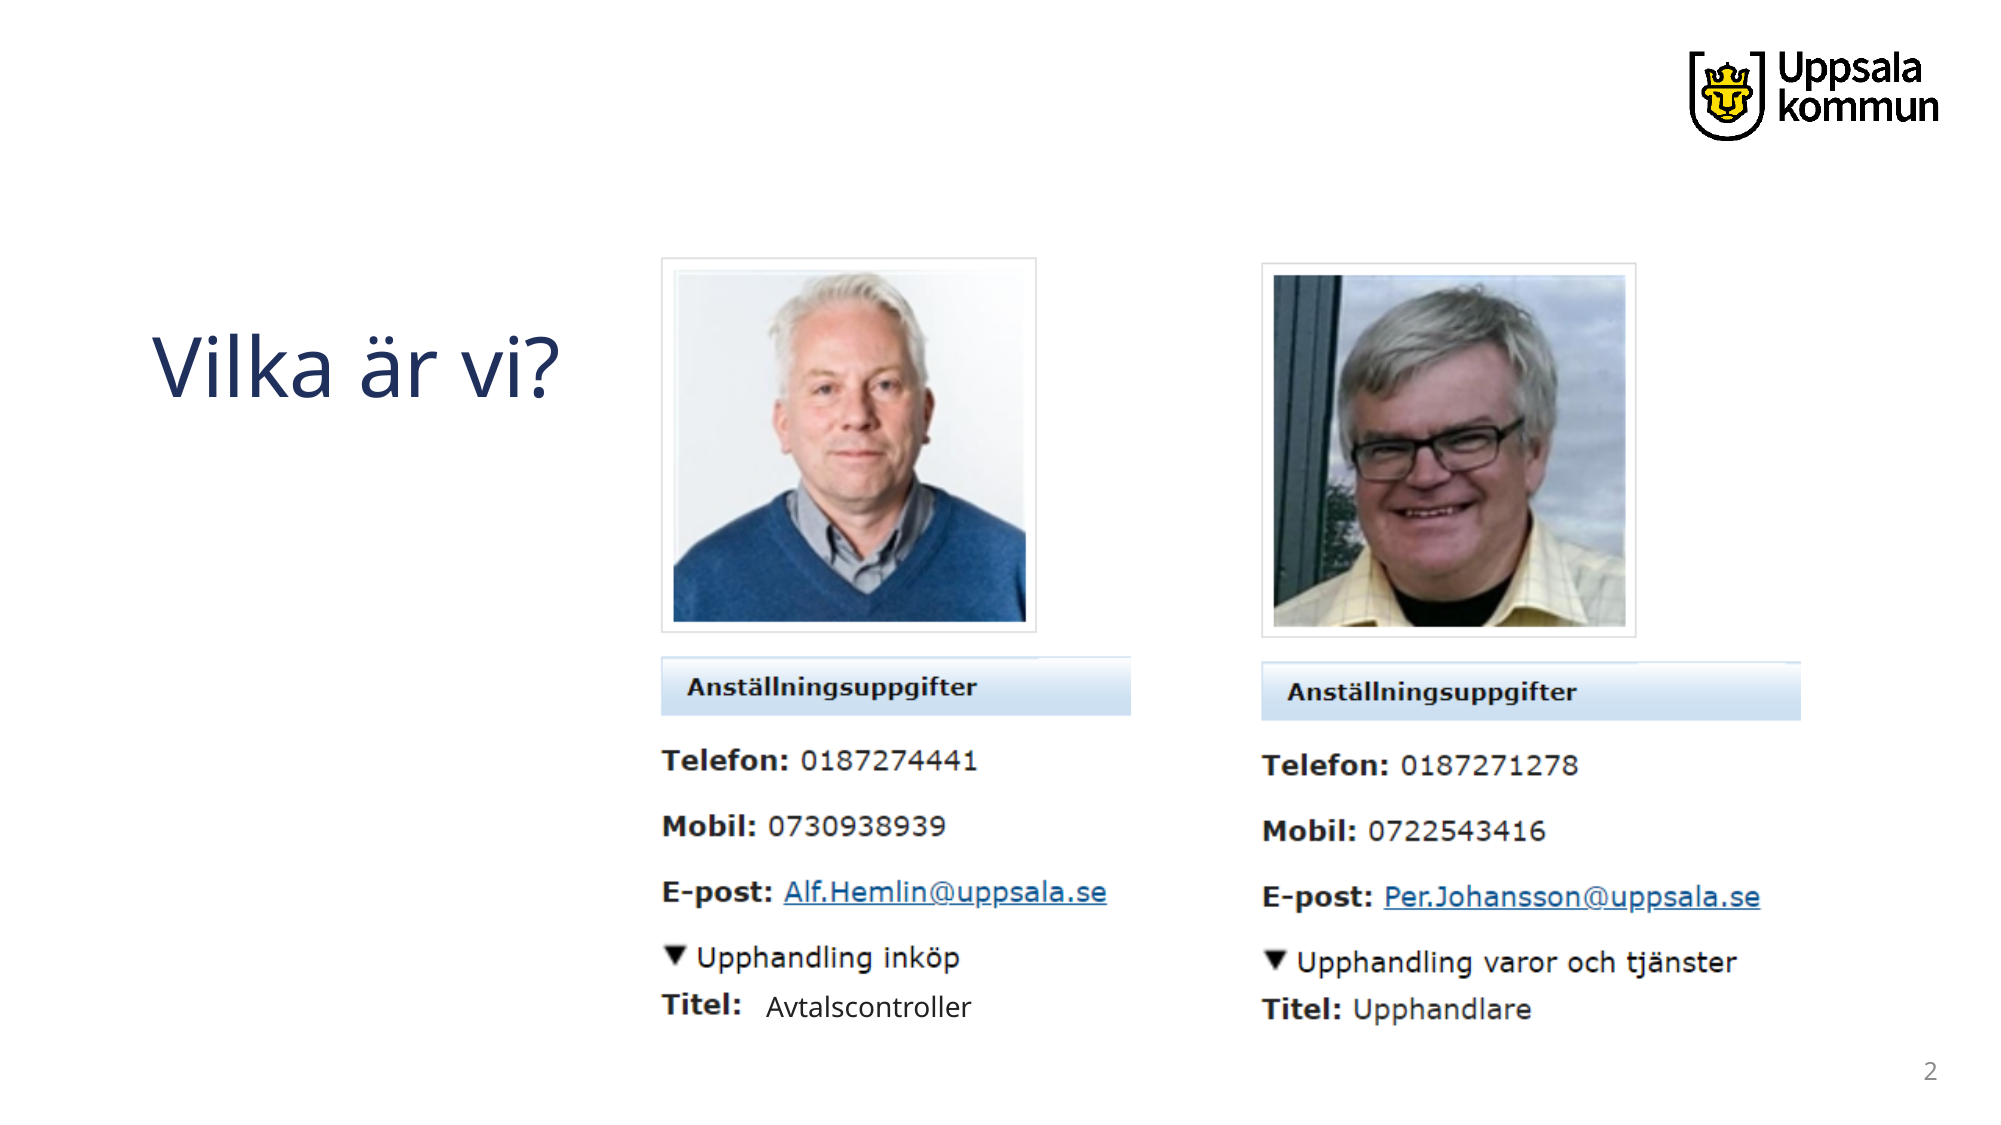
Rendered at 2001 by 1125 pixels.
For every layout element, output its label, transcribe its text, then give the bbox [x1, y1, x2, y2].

picture [1674, 36, 1953, 156]
title Vilka är vi? [137, 175, 1675, 423]
picture [1245, 252, 1801, 1033]
slide_number 2 [1502, 1042, 1953, 1103]
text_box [652, 242, 1131, 1033]
